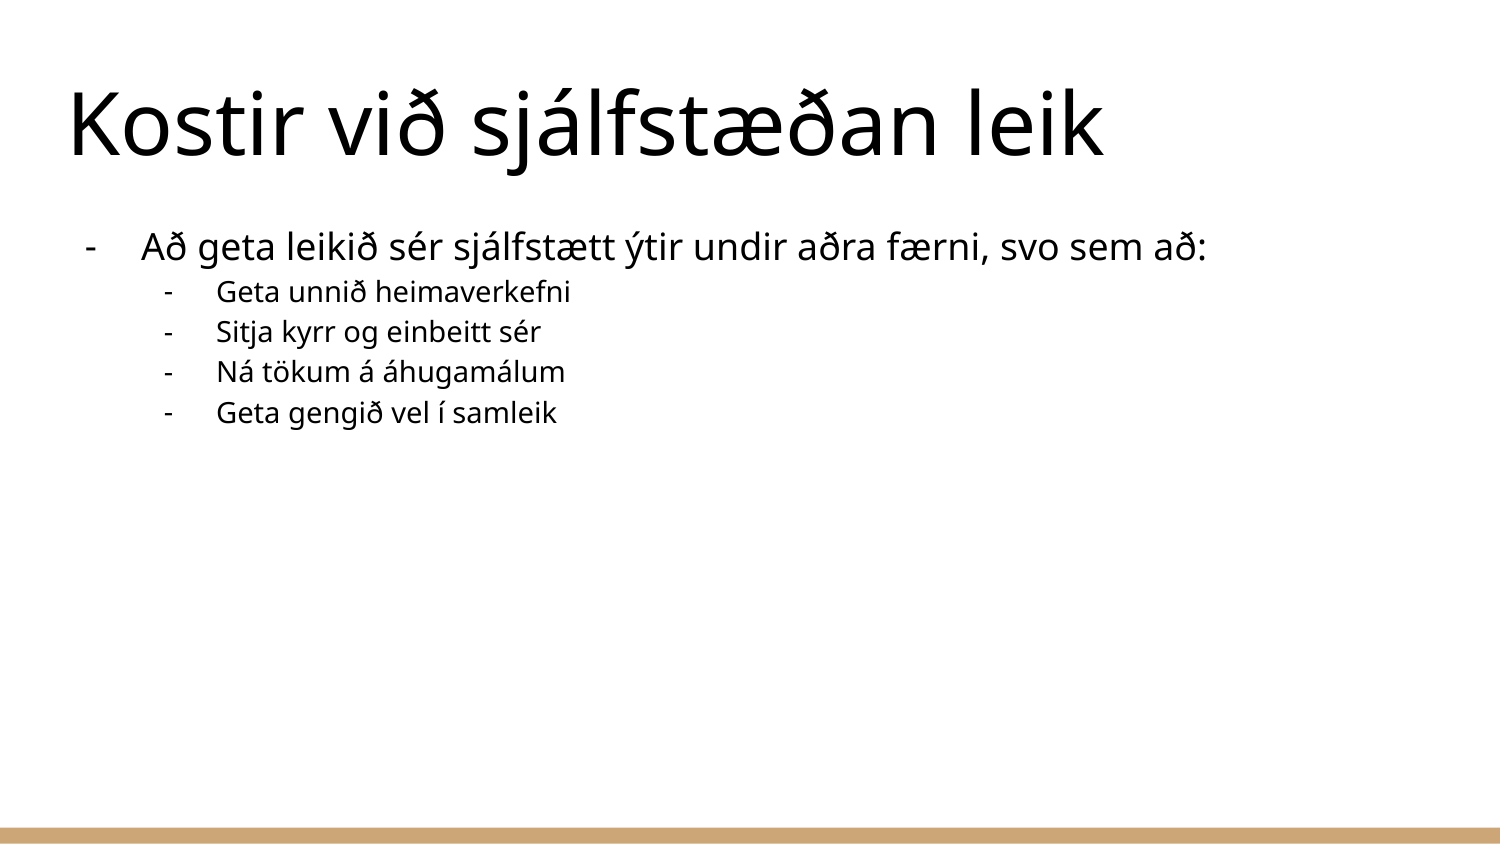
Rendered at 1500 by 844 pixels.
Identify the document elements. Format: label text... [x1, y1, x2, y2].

list Að geta leikið sér sjálfstætt ýtir undir aðra færni, svo sem að: Geta unnið heimaverkefni Sitja kyrr og einbeitt sér Ná tökum á áhugamálum Geta gengið vel í samleik [51, 200, 1449, 752]
title Kostir við sjálfstæðan leik [51, 51, 1449, 189]
